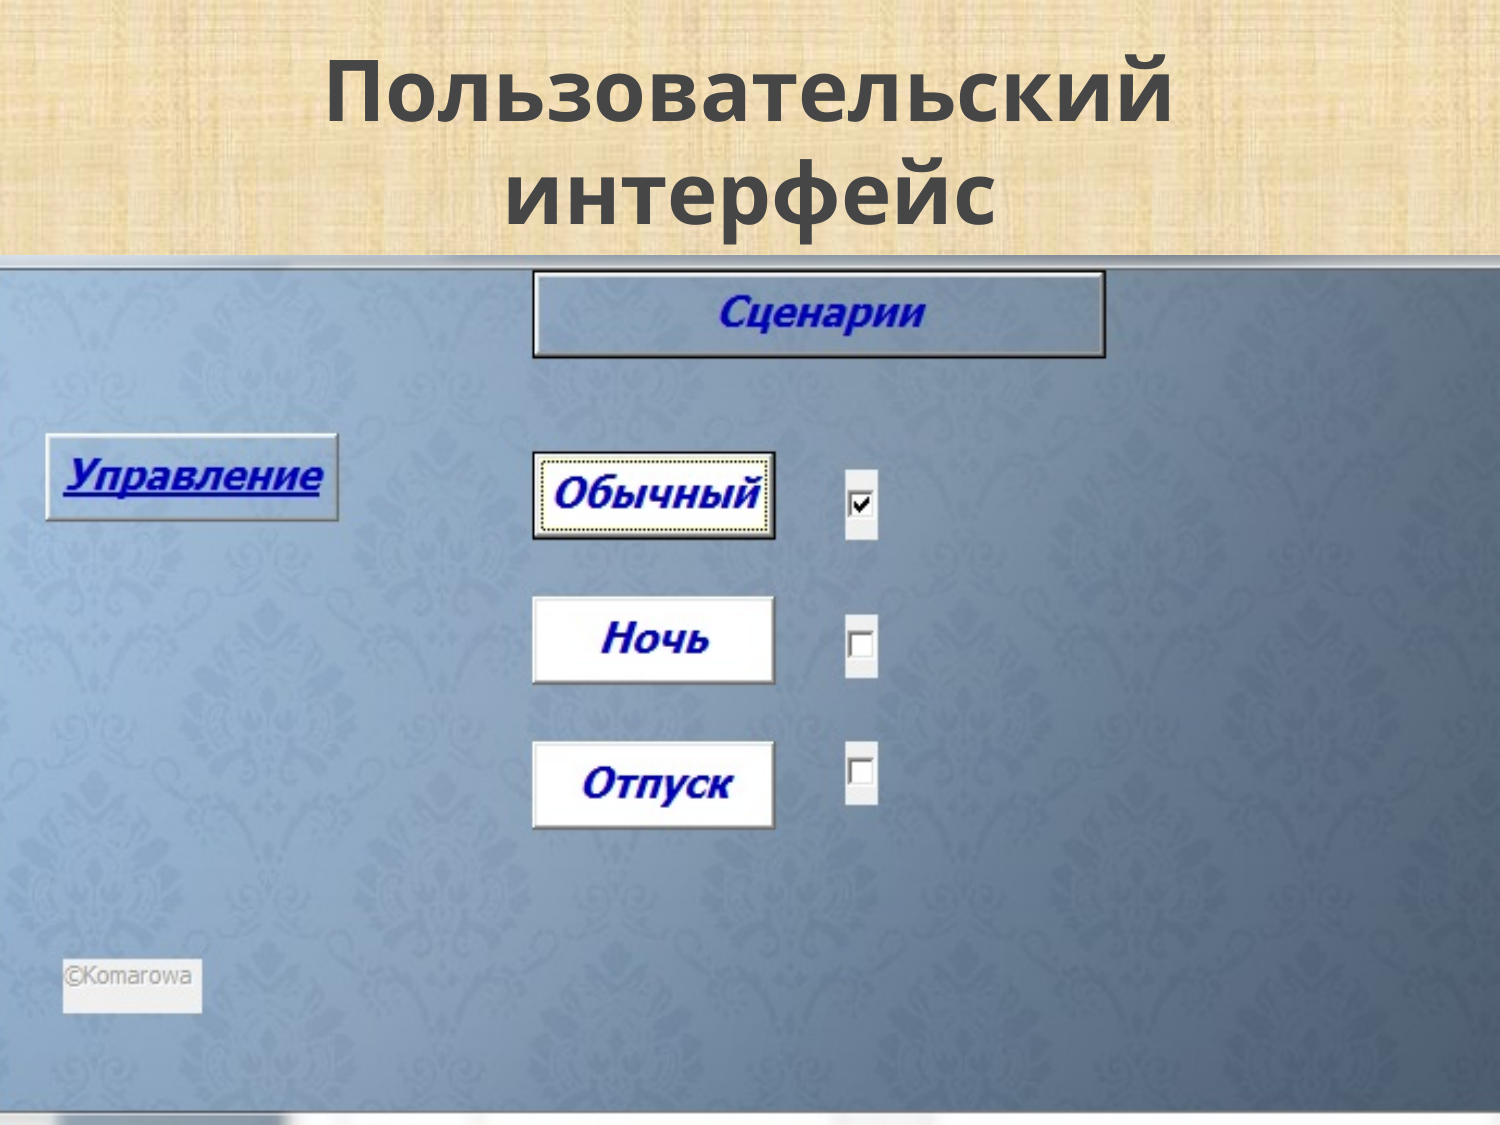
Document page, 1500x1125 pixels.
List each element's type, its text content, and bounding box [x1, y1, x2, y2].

title Пользовательский интерфейс [75, 45, 1425, 233]
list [0, 255, 1500, 1125]
